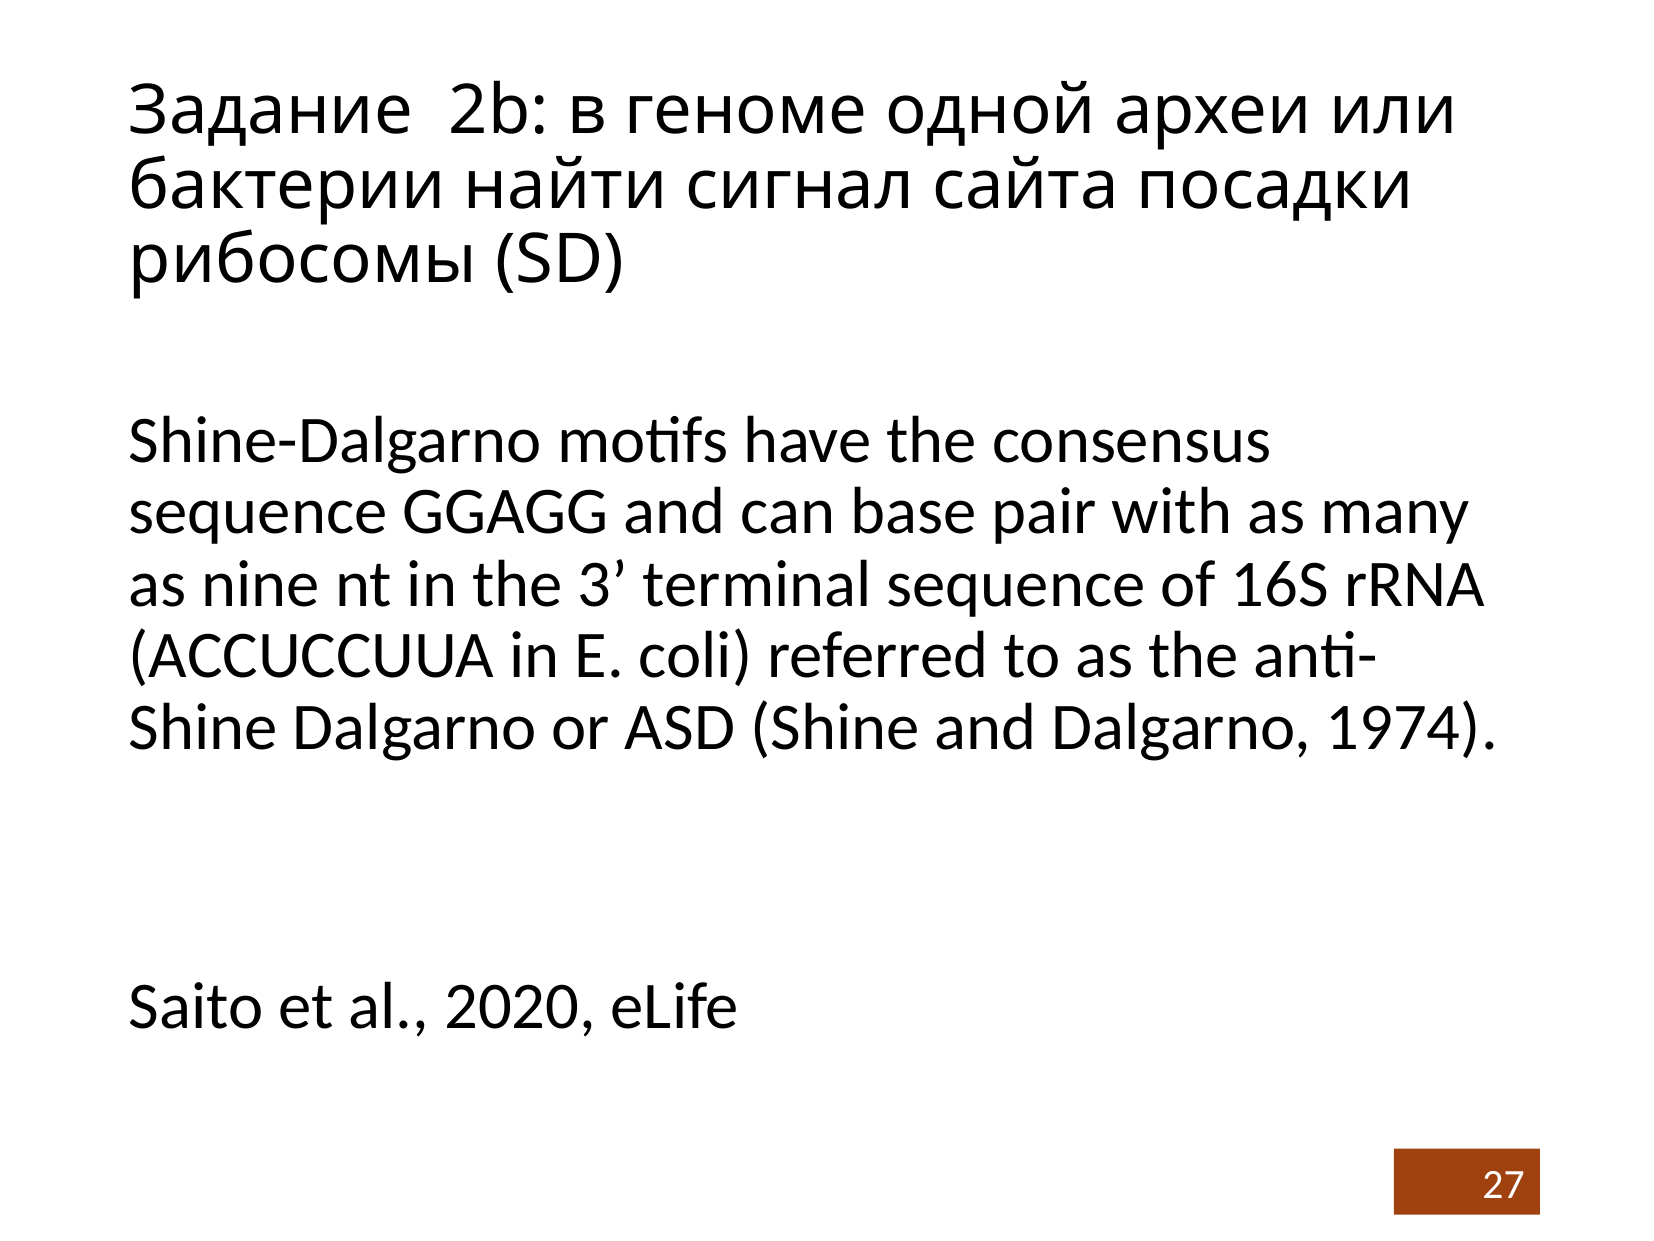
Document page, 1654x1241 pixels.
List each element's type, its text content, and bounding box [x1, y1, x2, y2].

title Задание 2b: в геноме одной археи или бактерии найти сигнал сайта посадки рибосомы (SD) [113, 66, 1540, 306]
list Shine-Dalgarno motifs have the consensus sequence GGAGG and can base pair with as many as nine nt in the 3’ terminal sequence of 16S rRNA (ACCUCCUUA in E. coli) referred to as the anti-Shine Dalgarno or ASD (Shine and Dalgarno, 1974). Saito et al., 2020, eLife [113, 397, 1540, 1184]
slide_number 27 [1393, 1148, 1540, 1215]
